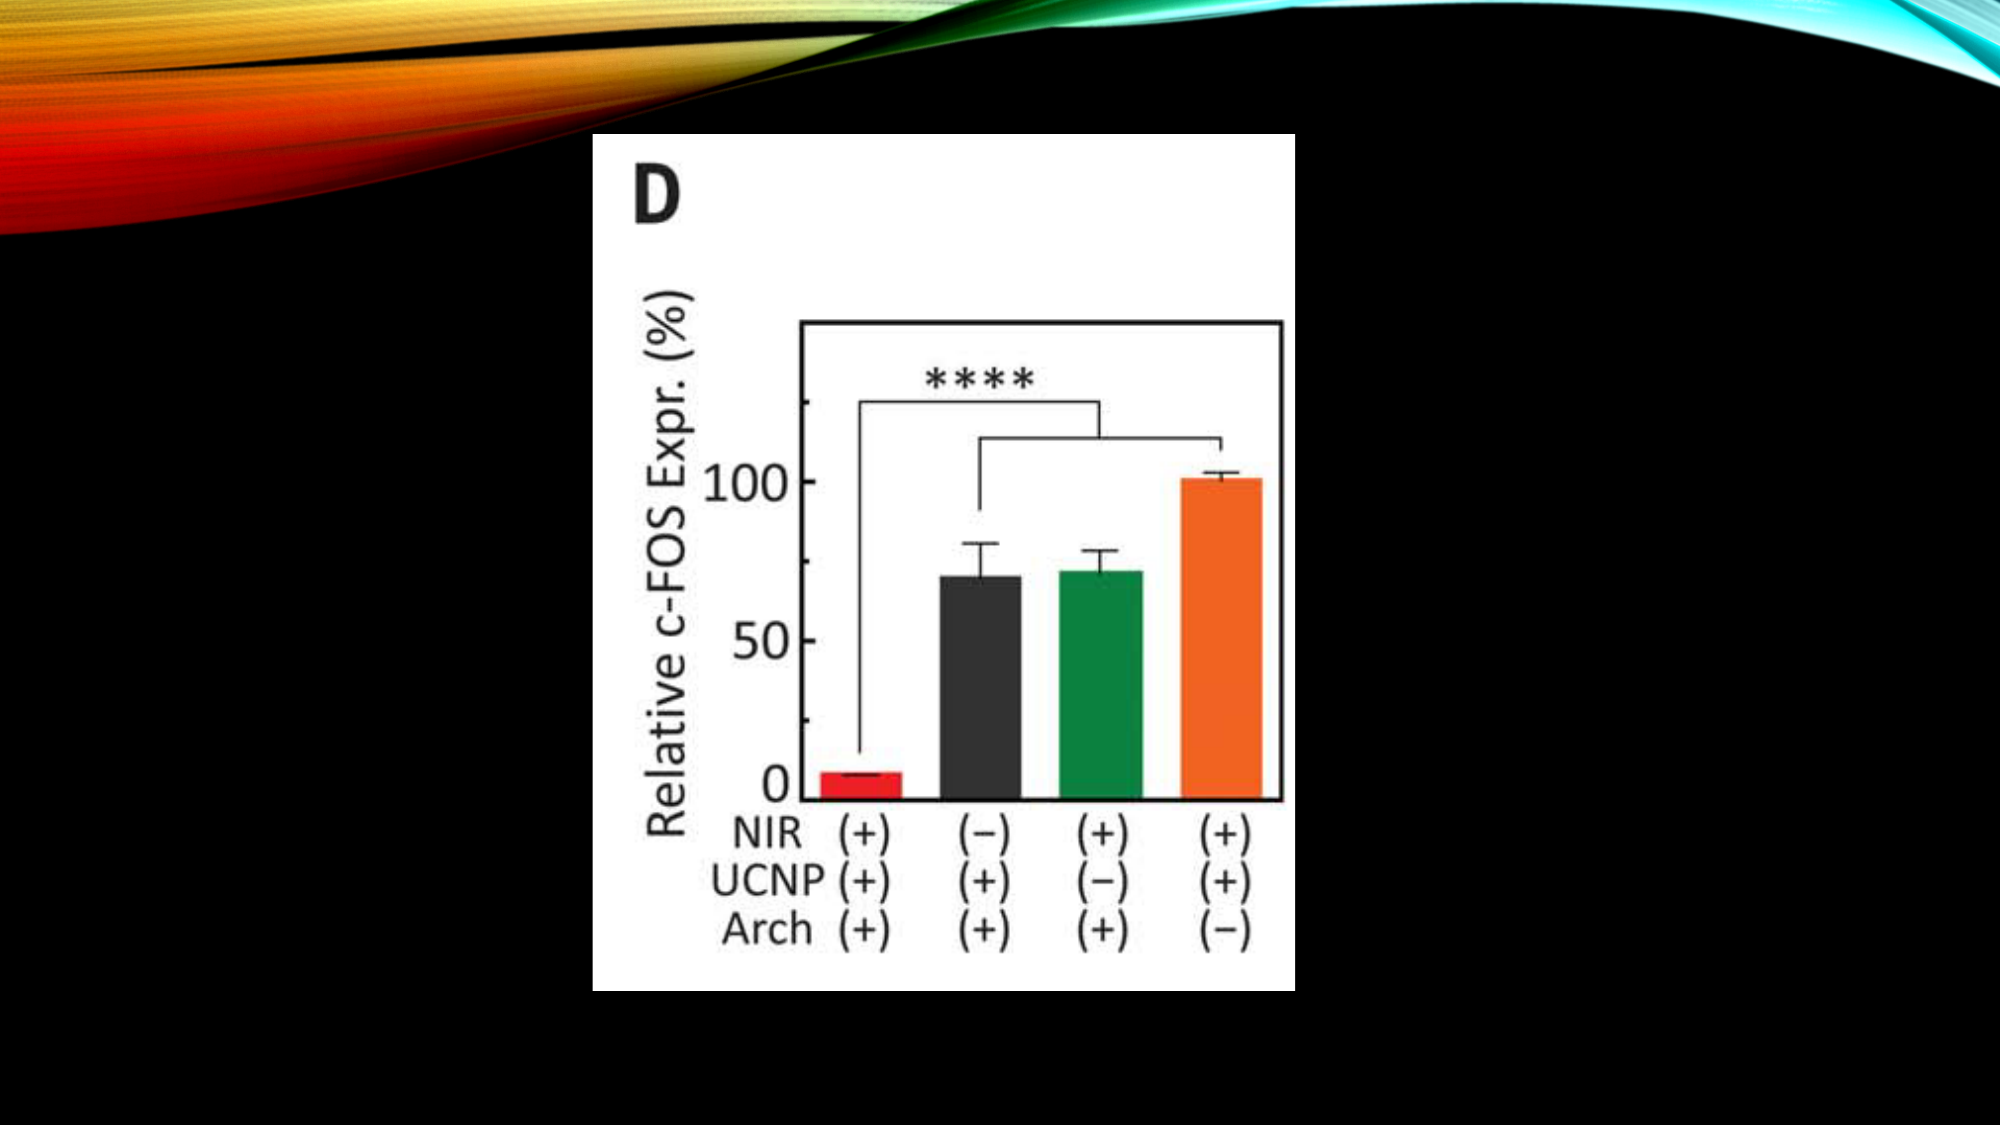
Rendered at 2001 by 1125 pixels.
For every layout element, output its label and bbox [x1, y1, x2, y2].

picture [0, 0, 2000, 991]
